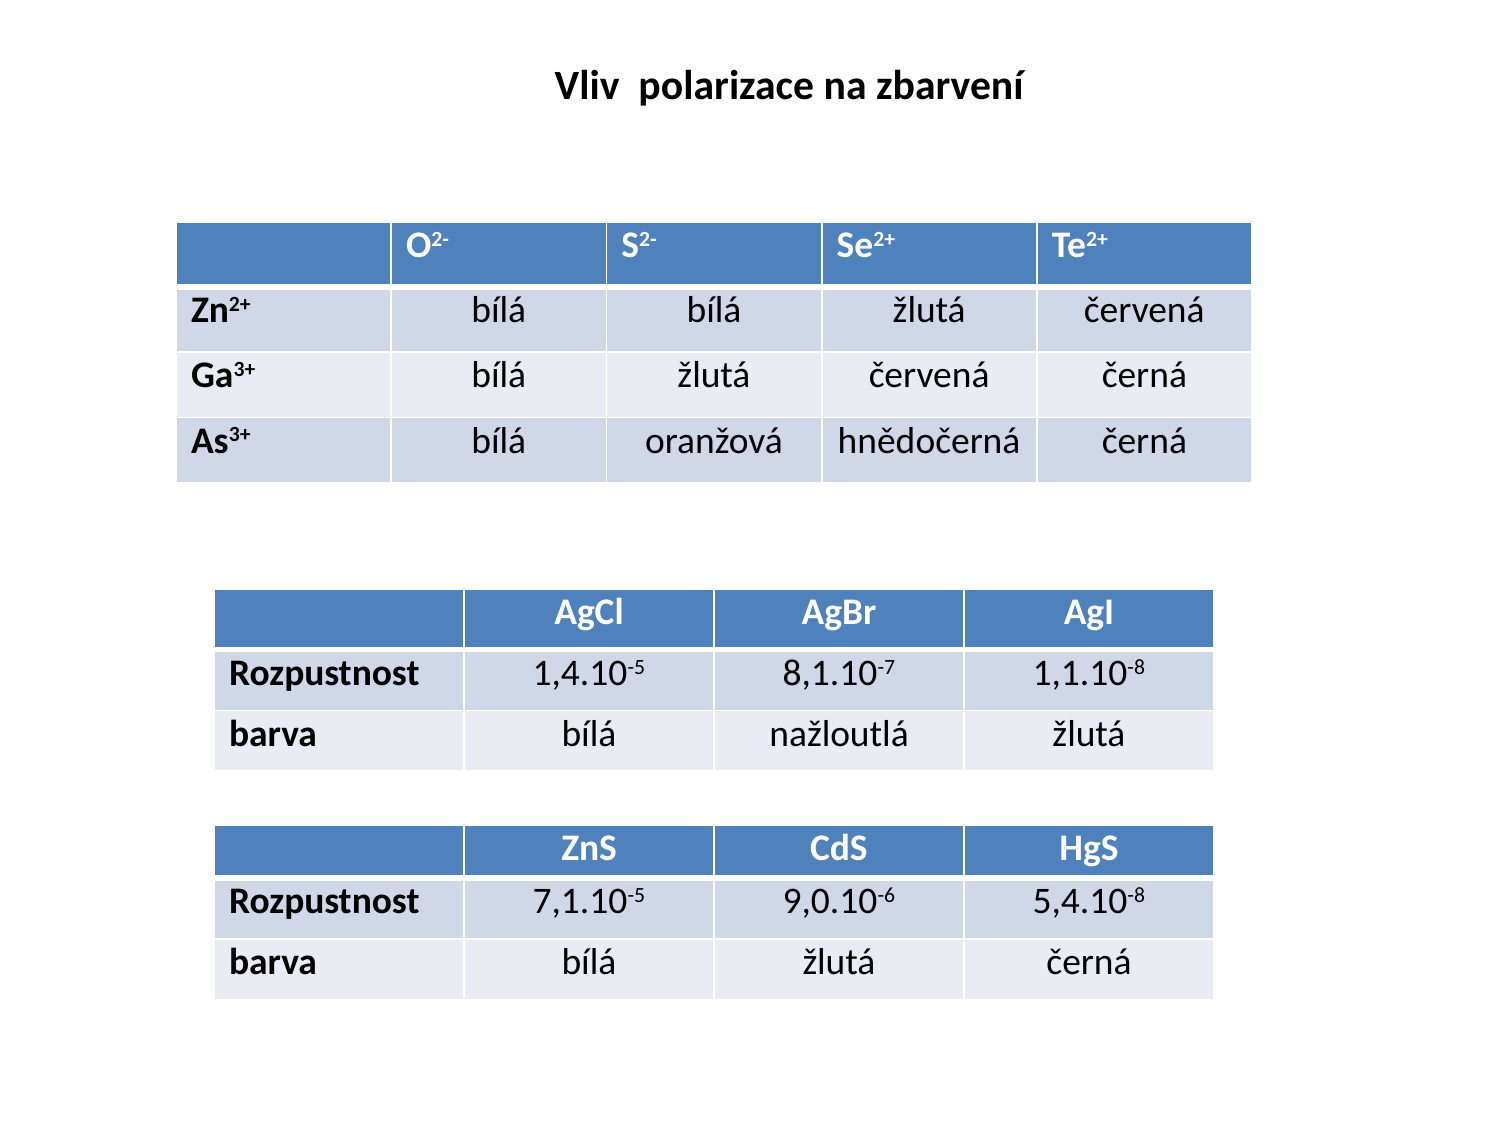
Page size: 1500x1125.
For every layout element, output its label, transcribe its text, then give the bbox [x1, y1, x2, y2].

table_cell bílá [465, 711, 713, 770]
table_cell 1,4.10-5 [465, 652, 713, 710]
table_header CdS [715, 826, 963, 875]
table_cell černá [965, 940, 1213, 999]
table_header AgBr [715, 590, 963, 647]
table_header [215, 826, 463, 875]
table_cell 8,1.10-7 [715, 652, 963, 710]
table_cell žlutá [965, 711, 1213, 770]
table_cell bílá [392, 418, 606, 482]
table_header AgCl [465, 590, 713, 647]
table_cell 9,0.10-6 [715, 881, 963, 938]
table_cell bílá [392, 353, 606, 417]
table_cell Ga3+ [177, 353, 390, 417]
table_cell barva [215, 940, 463, 999]
table_cell As3+ [177, 418, 390, 482]
table_header AgI [965, 590, 1213, 647]
table_cell černá [1038, 418, 1251, 482]
table_cell žlutá [607, 353, 821, 417]
table_cell červená [823, 353, 1036, 417]
table_header Se2+ [823, 223, 1036, 284]
table_cell červená [1038, 290, 1251, 351]
table_cell nažloutlá [715, 711, 963, 770]
table_cell Rozpustnost [215, 652, 463, 710]
table_cell hnědočerná [823, 418, 1036, 482]
table_header HgS [965, 826, 1213, 875]
table_cell Zn2+ [177, 290, 390, 351]
text_box Vliv polarizace na zbarvení [539, 50, 1039, 115]
table_cell černá [1038, 353, 1251, 417]
table_cell 5,4.10-8 [965, 881, 1213, 938]
table_header O2- [392, 223, 606, 284]
table_header [215, 590, 463, 647]
table_cell 1,1.10-8 [965, 652, 1213, 710]
table_header [177, 223, 390, 284]
table_cell bílá [392, 290, 606, 351]
table_header ZnS [465, 826, 713, 875]
table_cell žlutá [715, 940, 963, 999]
table_header S2- [607, 223, 821, 284]
table_cell bílá [607, 290, 821, 351]
table_cell oranžová [607, 418, 821, 482]
table_cell 7,1.10-5 [465, 881, 713, 938]
table_cell Rozpustnost [215, 881, 463, 938]
table_cell barva [215, 711, 463, 770]
table_header Te2+ [1038, 223, 1251, 284]
table_cell bílá [465, 940, 713, 999]
table_cell žlutá [823, 290, 1036, 351]
